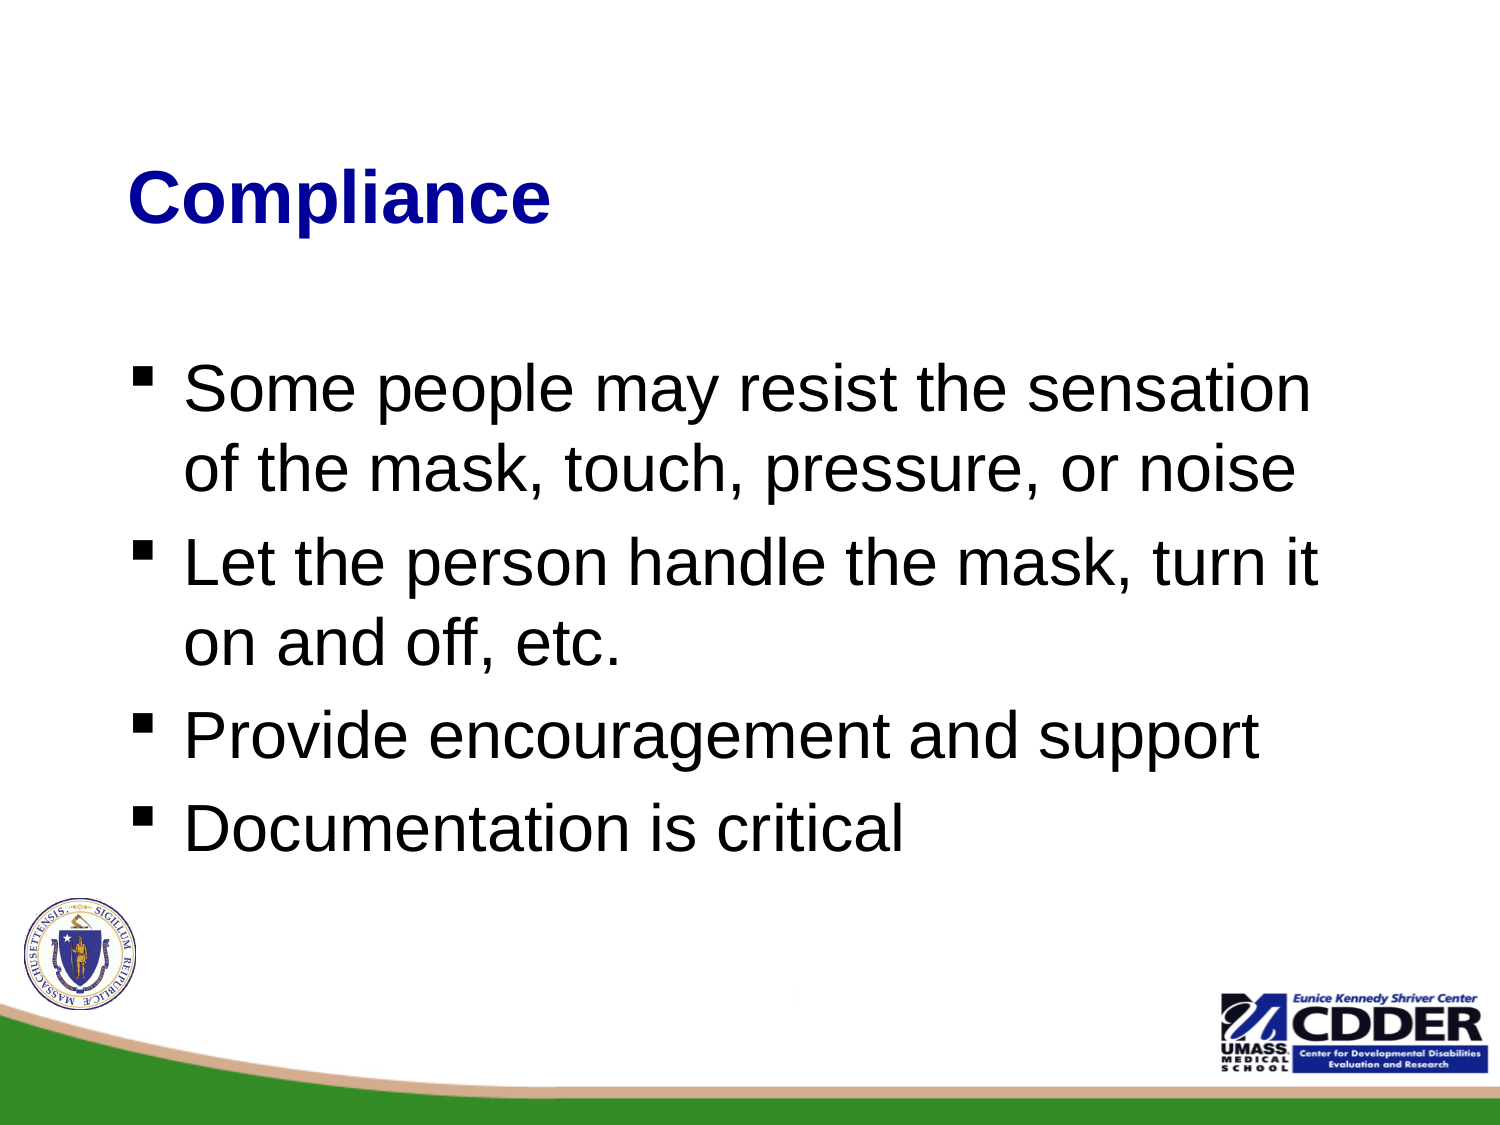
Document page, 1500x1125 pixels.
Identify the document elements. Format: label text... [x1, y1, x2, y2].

title Compliance [112, 99, 1388, 288]
list Some people may resist the sensation of the mask, touch, pressure, or noise Let the person handle the mask, turn it on and off, etc. Provide encouragement and support Documentation is critical [112, 337, 1388, 838]
picture [0, 898, 1500, 1125]
